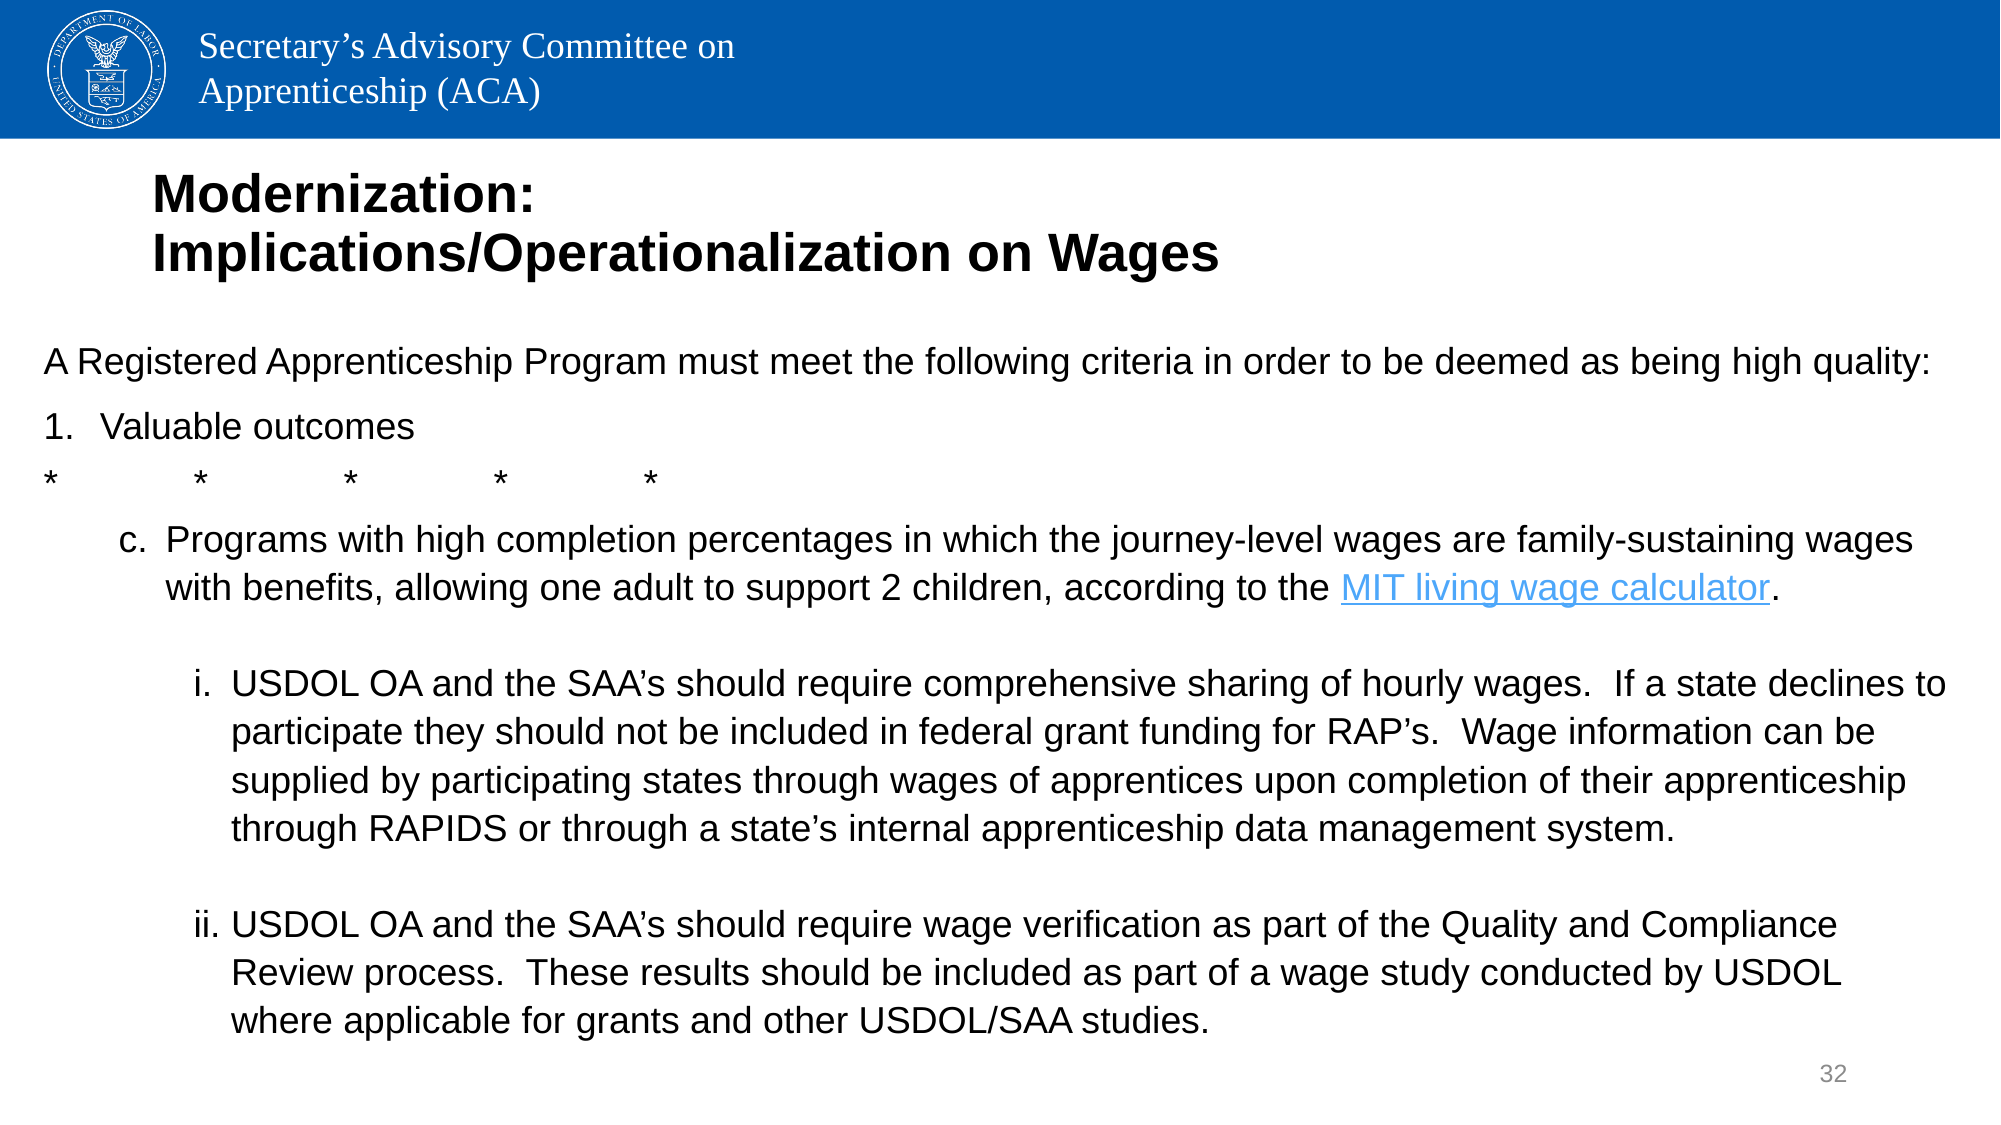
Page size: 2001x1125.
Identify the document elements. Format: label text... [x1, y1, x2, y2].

list A Registered Apprenticeship Program must meet the following criteria in order to be deemed as being high quality: Valuable outcomes * * * * * Programs with high completion percentages in which the journey-level wages are family-sustaining wages with benefits, allowing one adult to support 2 children, according to the MIT living wage calculator. USDOL OA and the SAA’s should require comprehensive sharing of hourly wages. If a state declines to participate they should not be included in federal grant funding for RAP’s. Wage information can be supplied by participating states through wages of apprentices upon completion of their apprenticeship through RAPIDS or through a state’s internal apprenticeship data management system. USDOL OA and the SAA’s should require wage verification as part of the Quality and Compliance Review process. These results should be included as part of a wage study conducted by USDOL where applicable for grants and other USDOL/SAA studies. [28, 326, 1967, 1083]
slide_number 32 [1412, 1042, 1863, 1103]
picture [47, 10, 166, 129]
title Modernization: Implications/Operationalization on Wages [137, 158, 1863, 291]
